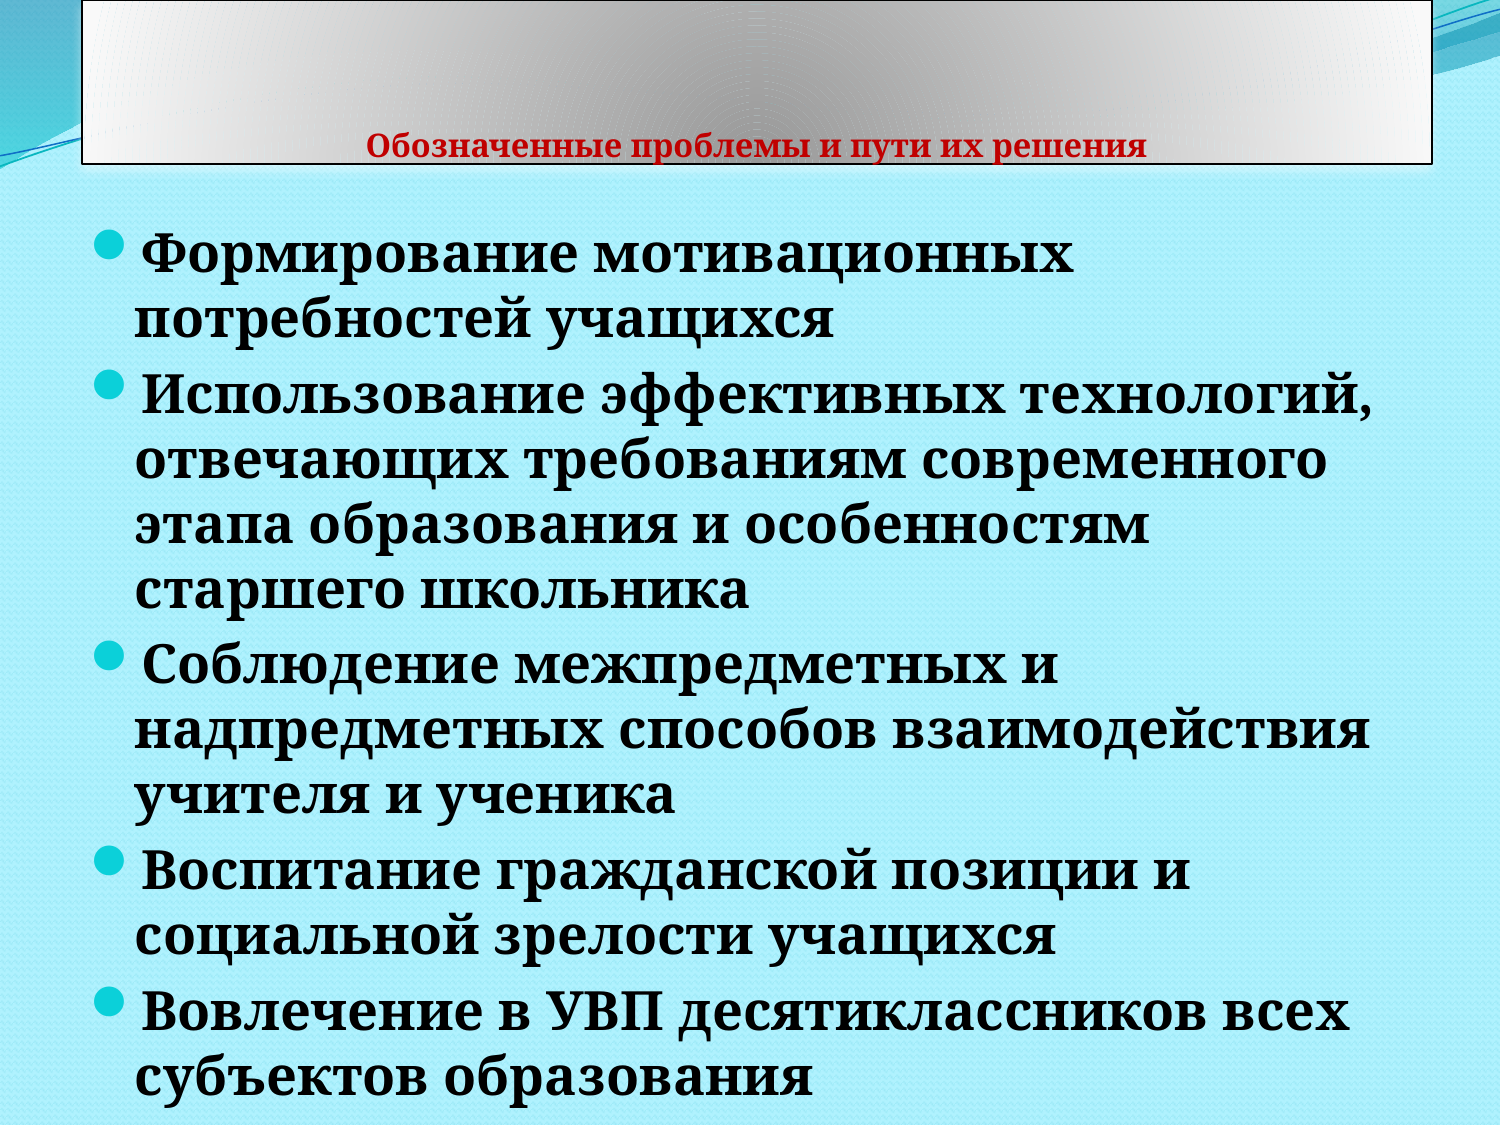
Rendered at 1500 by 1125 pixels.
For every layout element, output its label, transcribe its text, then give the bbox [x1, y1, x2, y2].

title Обозначенные проблемы и пути их решения [81, 0, 1433, 165]
list Формирование мотивационных потребностей учащихся Использование эффективных технологий, отвечающих требованиям современного этапа образования и особенностям старшего школьника Соблюдение межпредметных и надпредметных способов взаимодействия учителя и ученика Воспитание гражданской позиции и социальной зрелости учащихся Вовлечение в УВП десятиклассников всех субъектов образования [75, 210, 1425, 1090]
